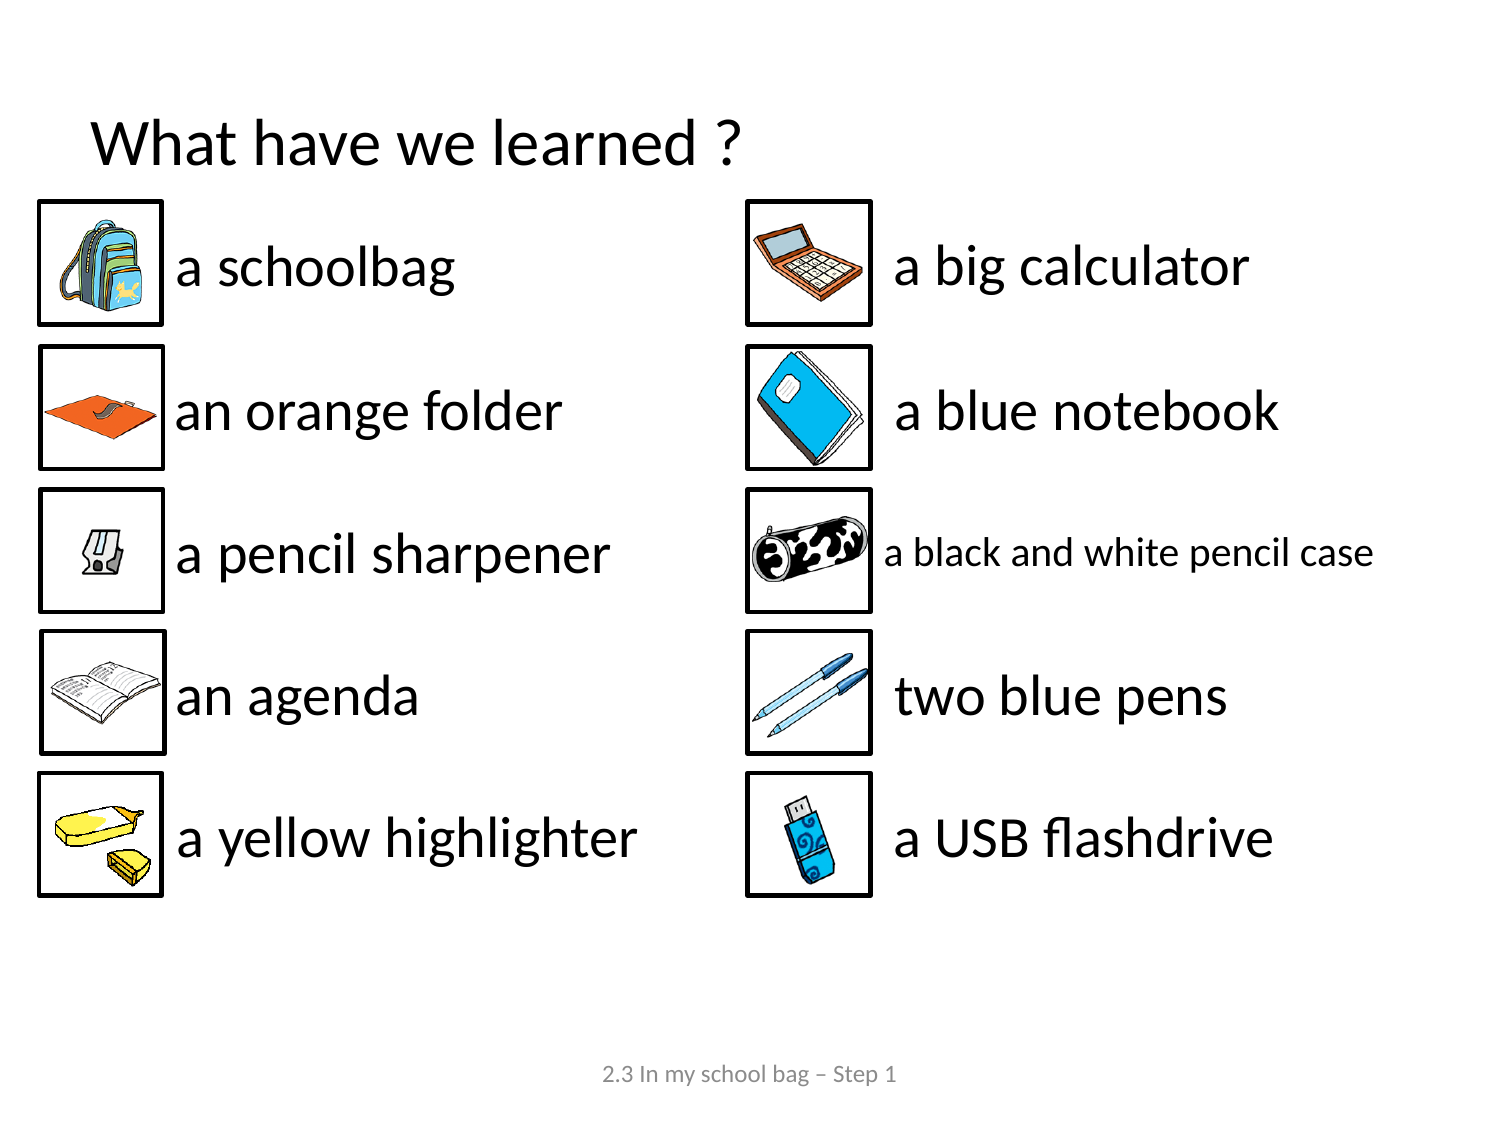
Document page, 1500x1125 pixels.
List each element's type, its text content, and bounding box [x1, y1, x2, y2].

picture [40, 774, 160, 894]
text_box an agenda [167, 649, 587, 735]
picture [749, 348, 869, 467]
text_box an orange folder [166, 364, 585, 450]
text_box a pencil sharpener [166, 507, 632, 593]
footer 2.3 In my school bag – Step 1 [512, 1042, 988, 1103]
text_box a big calculator [878, 219, 1305, 305]
picture [43, 633, 163, 752]
text_box a blue notebook [879, 364, 1306, 450]
text_box a schoolbag [164, 221, 587, 306]
picture [40, 203, 160, 323]
picture [749, 633, 869, 752]
text_box a yellow highlighter [164, 791, 739, 876]
picture [42, 348, 161, 467]
text_box a black and white pencil case [873, 517, 1461, 583]
picture [749, 774, 869, 894]
title What have we learned ? [75, 45, 1425, 233]
picture [749, 203, 869, 323]
picture [749, 491, 869, 610]
text_box two blue pens [879, 649, 1306, 735]
text_box a USB flashdrive [878, 791, 1304, 877]
picture [42, 491, 161, 610]
